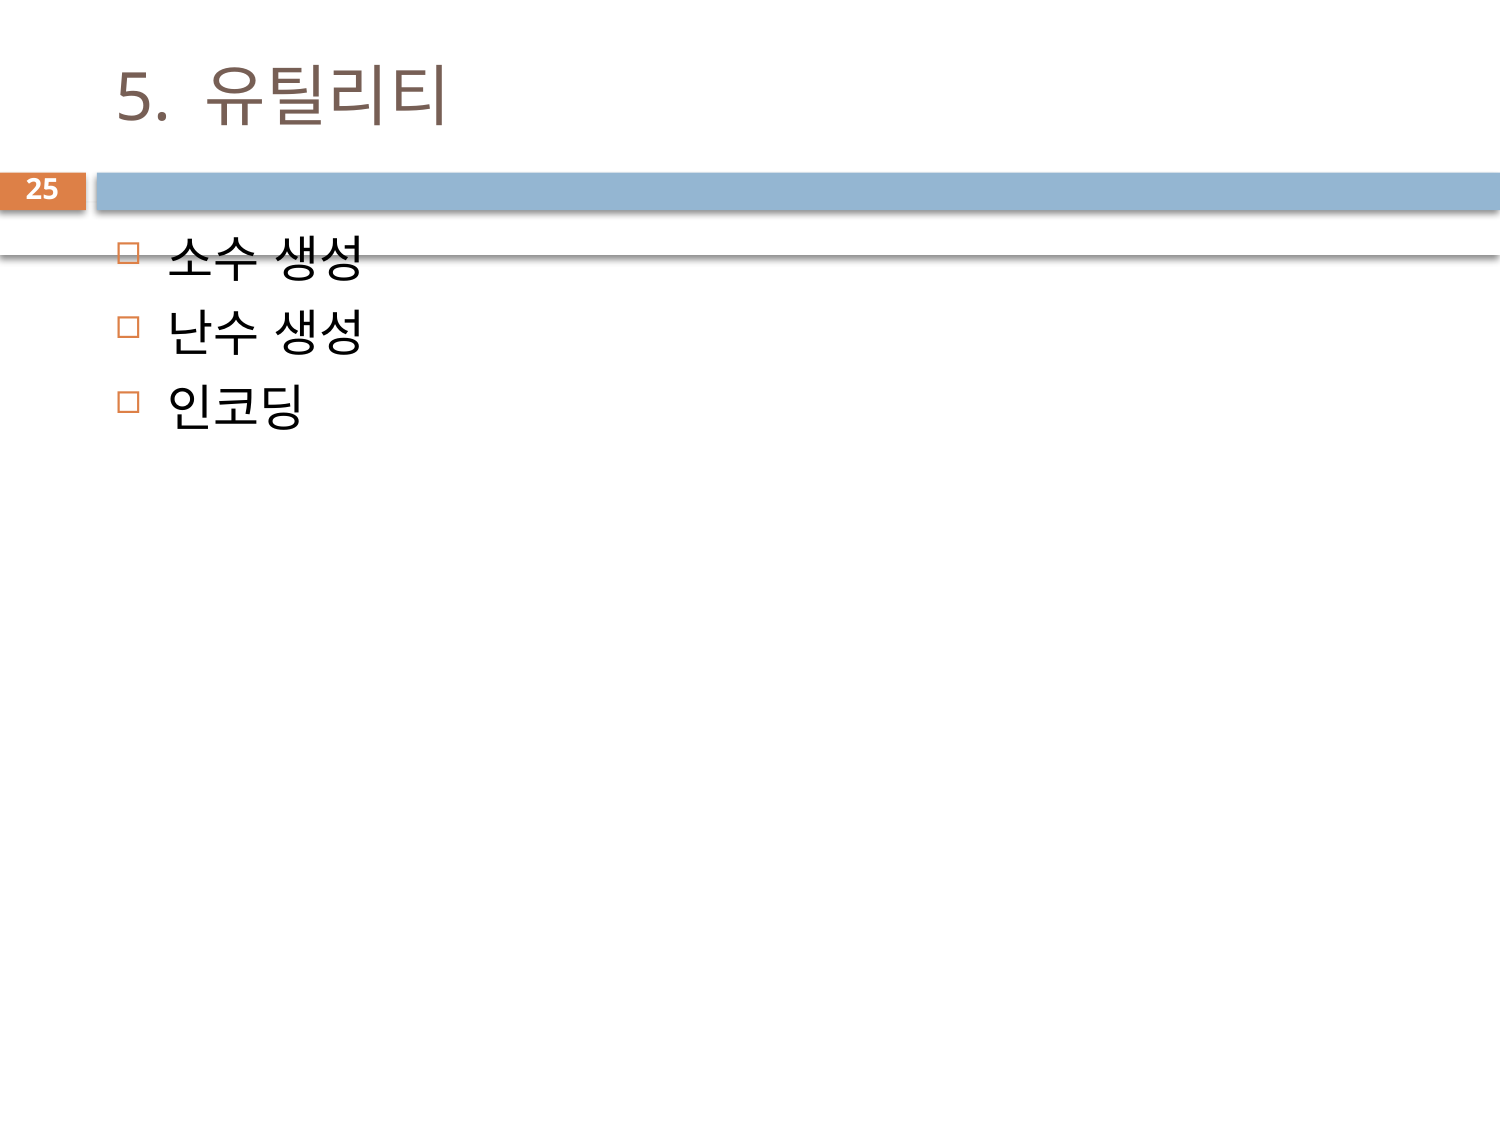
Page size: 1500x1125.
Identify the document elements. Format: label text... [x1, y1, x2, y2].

slide_number 25 [0, 170, 87, 211]
list 소수 생성 난수 생성 인코딩 [100, 219, 1438, 1047]
title 5. 유틸리티 [100, 37, 1438, 149]
